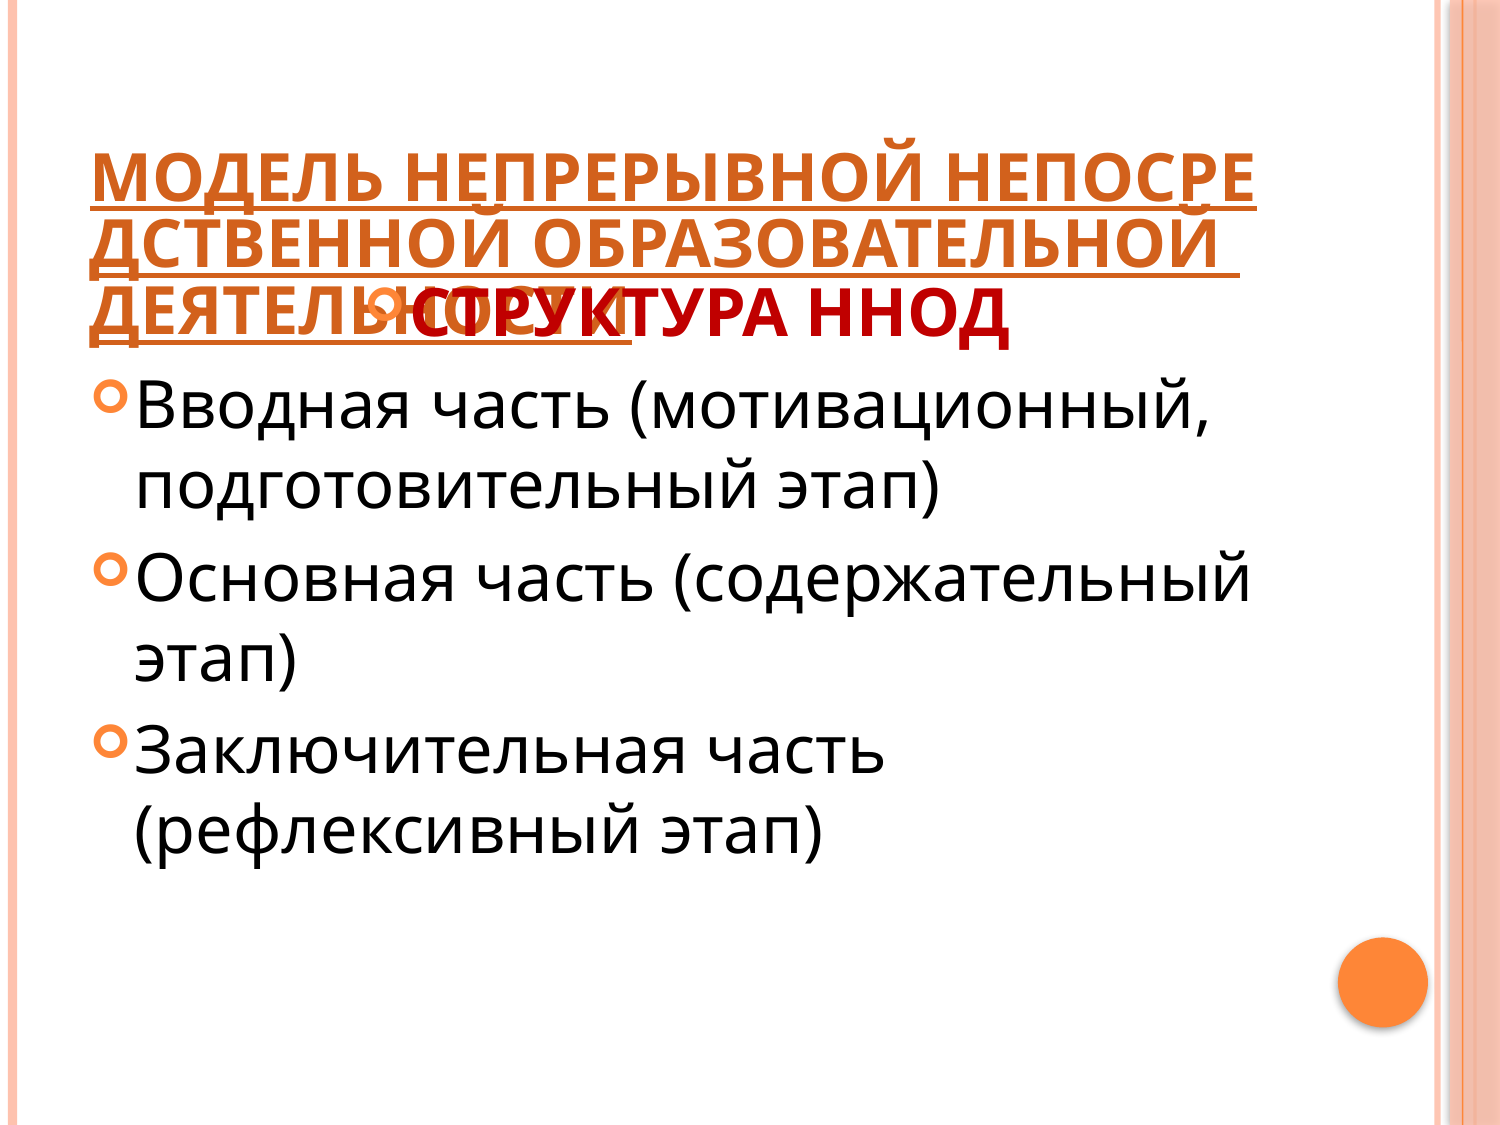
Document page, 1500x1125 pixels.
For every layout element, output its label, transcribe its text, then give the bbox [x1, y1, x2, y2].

title Модель непрерывной непосредственной образовательной деятельности [75, 45, 1300, 233]
list СТРУКТУРА ННОД Вводная часть (мотивационный, подготовительный этап) Основная часть (содержательный этап) Заключительная часть (рефлексивный этап) [75, 262, 1300, 1062]
